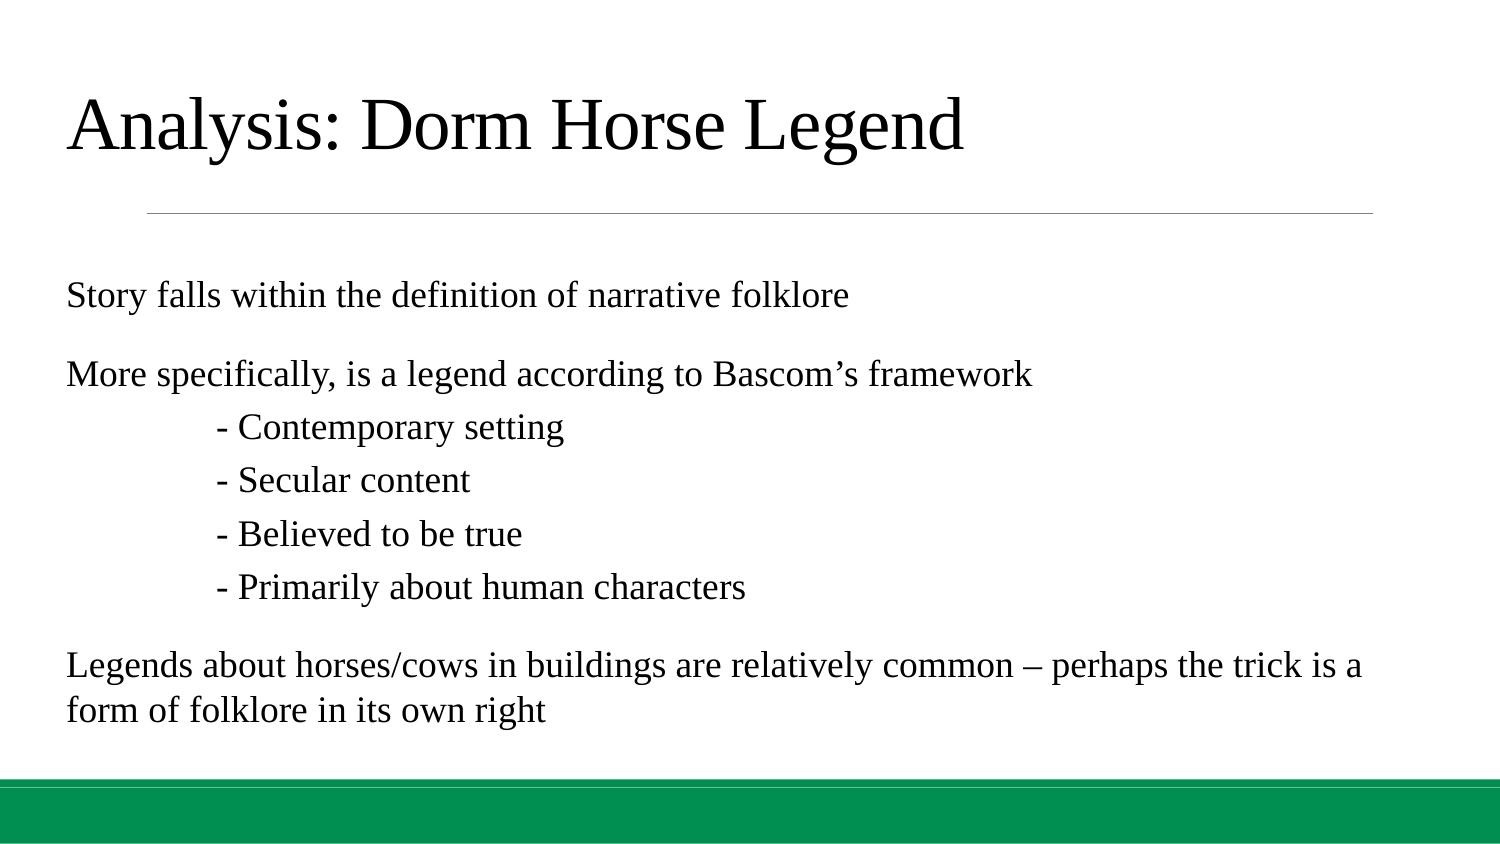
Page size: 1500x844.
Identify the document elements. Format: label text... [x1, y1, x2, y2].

title Analysis: Dorm Horse Legend [51, 72, 1449, 167]
list Story falls within the definition of narrative folklore More specifically, is a legend according to Bascom’s framework - Contemporary setting - Secular content - Believed to be true - Primarily about human characters Legends about horses/cows in buildings are relatively common – perhaps the trick is a form of folklore in its own right [51, 189, 1449, 750]
